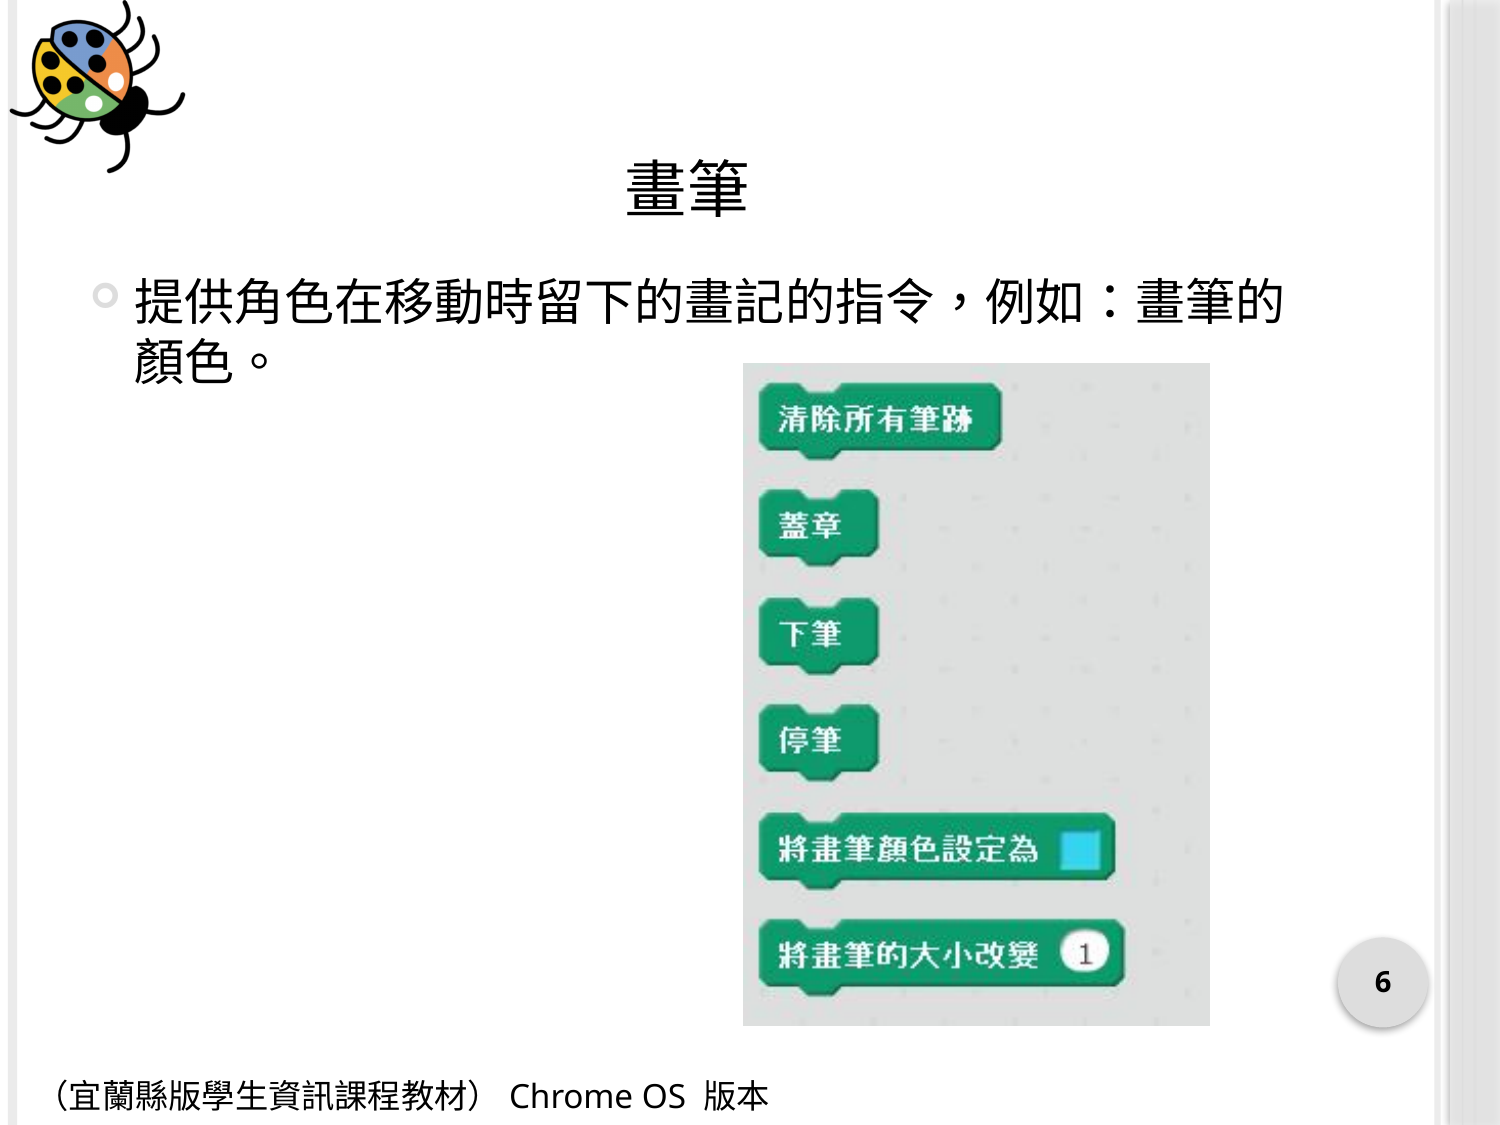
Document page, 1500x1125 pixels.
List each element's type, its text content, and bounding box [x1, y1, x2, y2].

list 提供角色在移動時留下的畫記的指令，例如：畫筆的顏色。 [75, 262, 1300, 1062]
picture [0, 0, 169, 176]
picture [743, 363, 1211, 1027]
title 畫筆 [75, 45, 1300, 233]
slide_number 6 [1333, 940, 1434, 1027]
